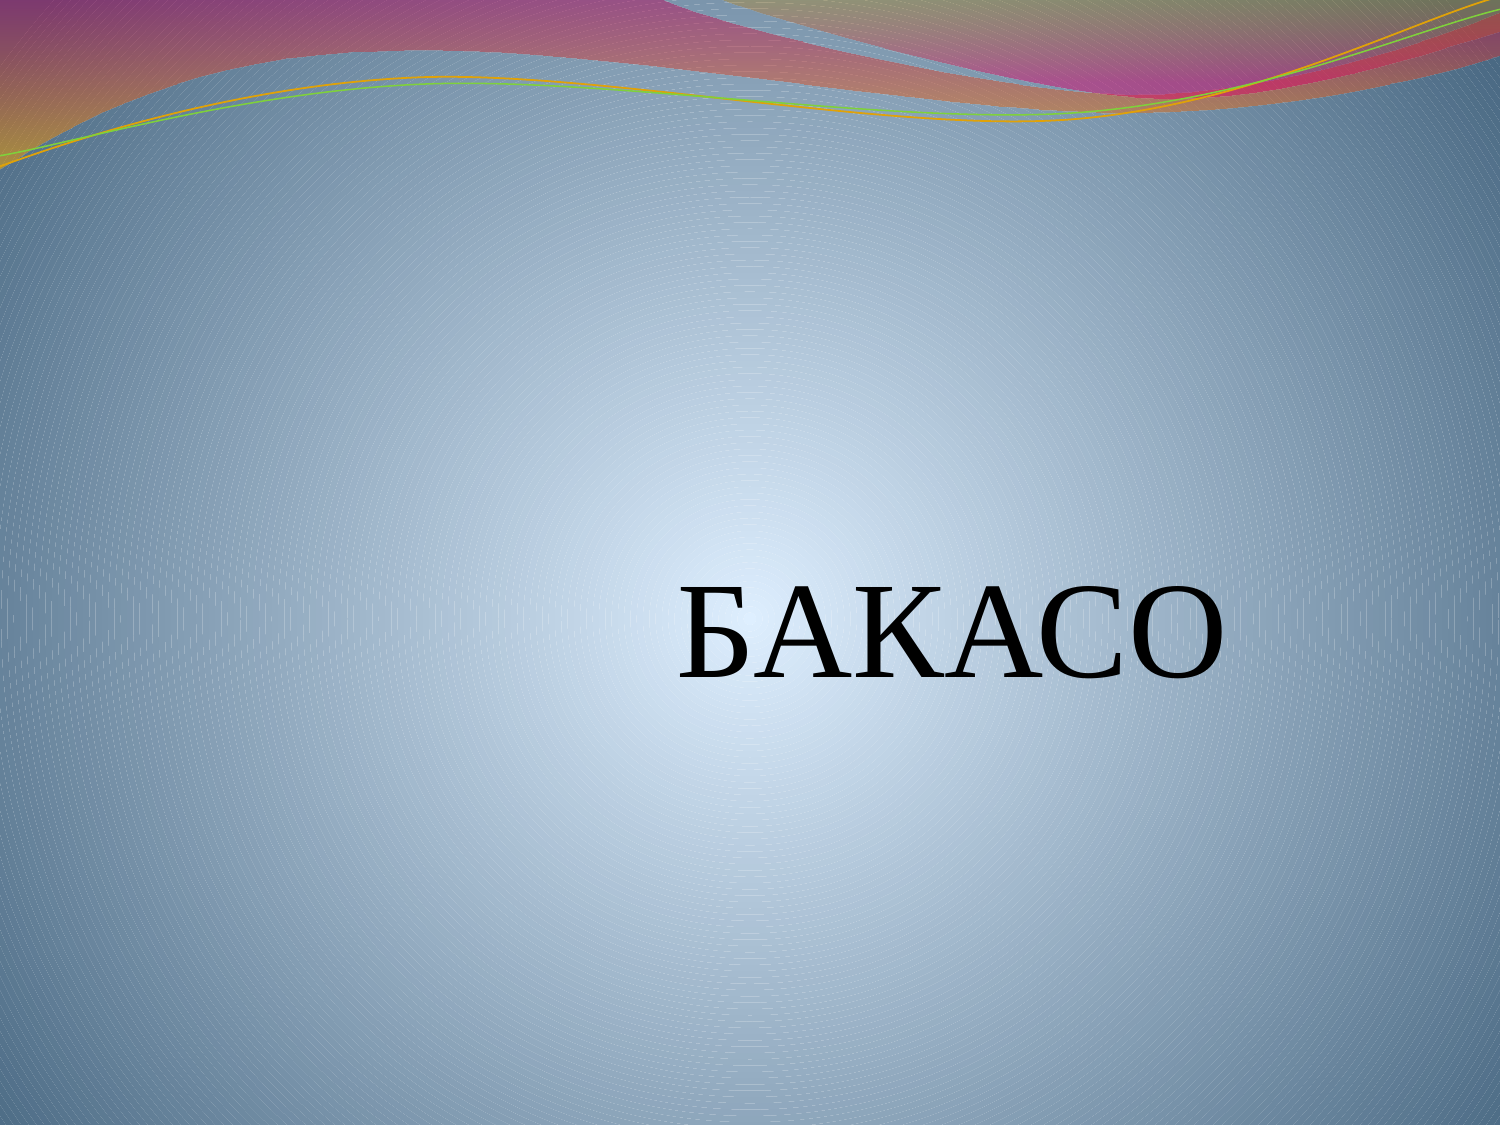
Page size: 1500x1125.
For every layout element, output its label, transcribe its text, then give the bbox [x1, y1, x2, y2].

text_box БАКАСО [661, 532, 1244, 712]
